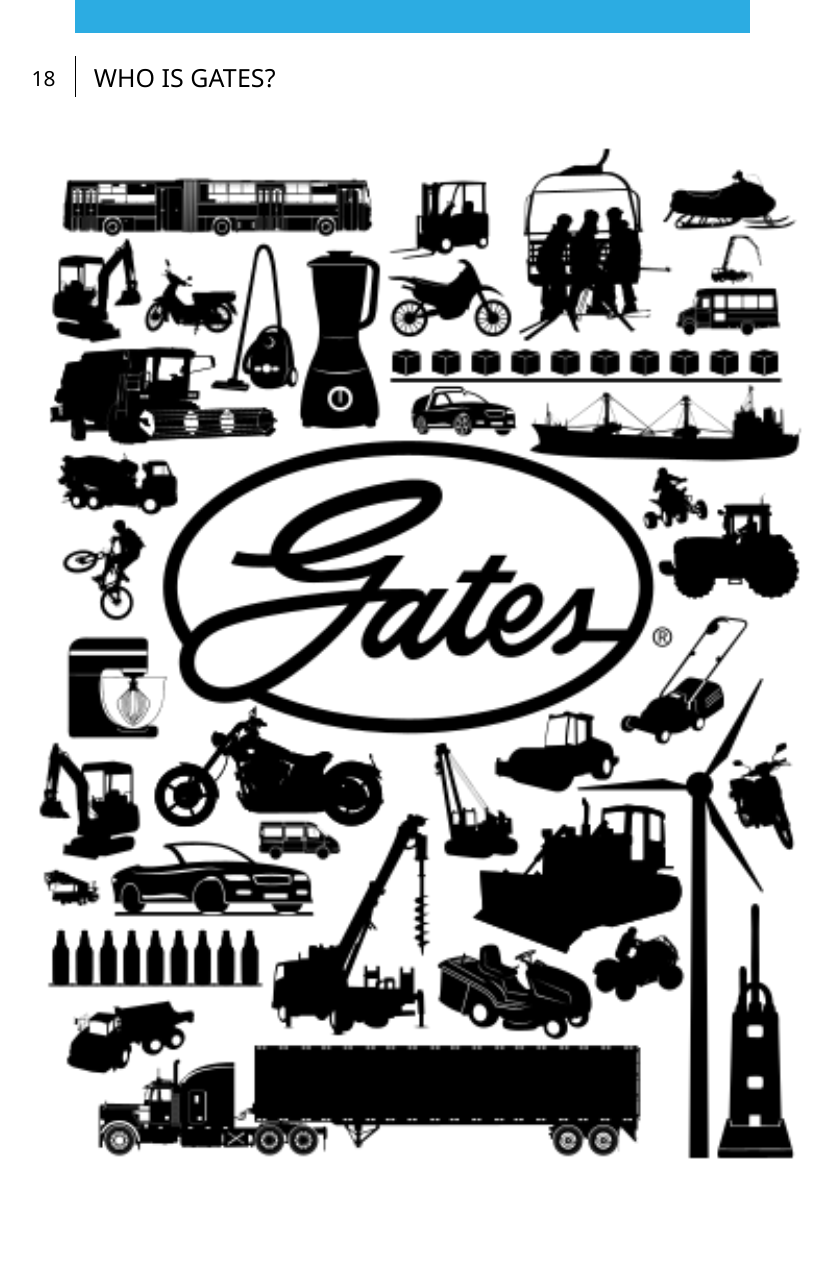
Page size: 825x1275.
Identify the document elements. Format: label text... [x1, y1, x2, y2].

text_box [74, 0, 751, 34]
text_box WHO IS GATES? [93, 56, 278, 92]
text_box [30, 139, 812, 1170]
text_box 18 [31, 61, 57, 91]
